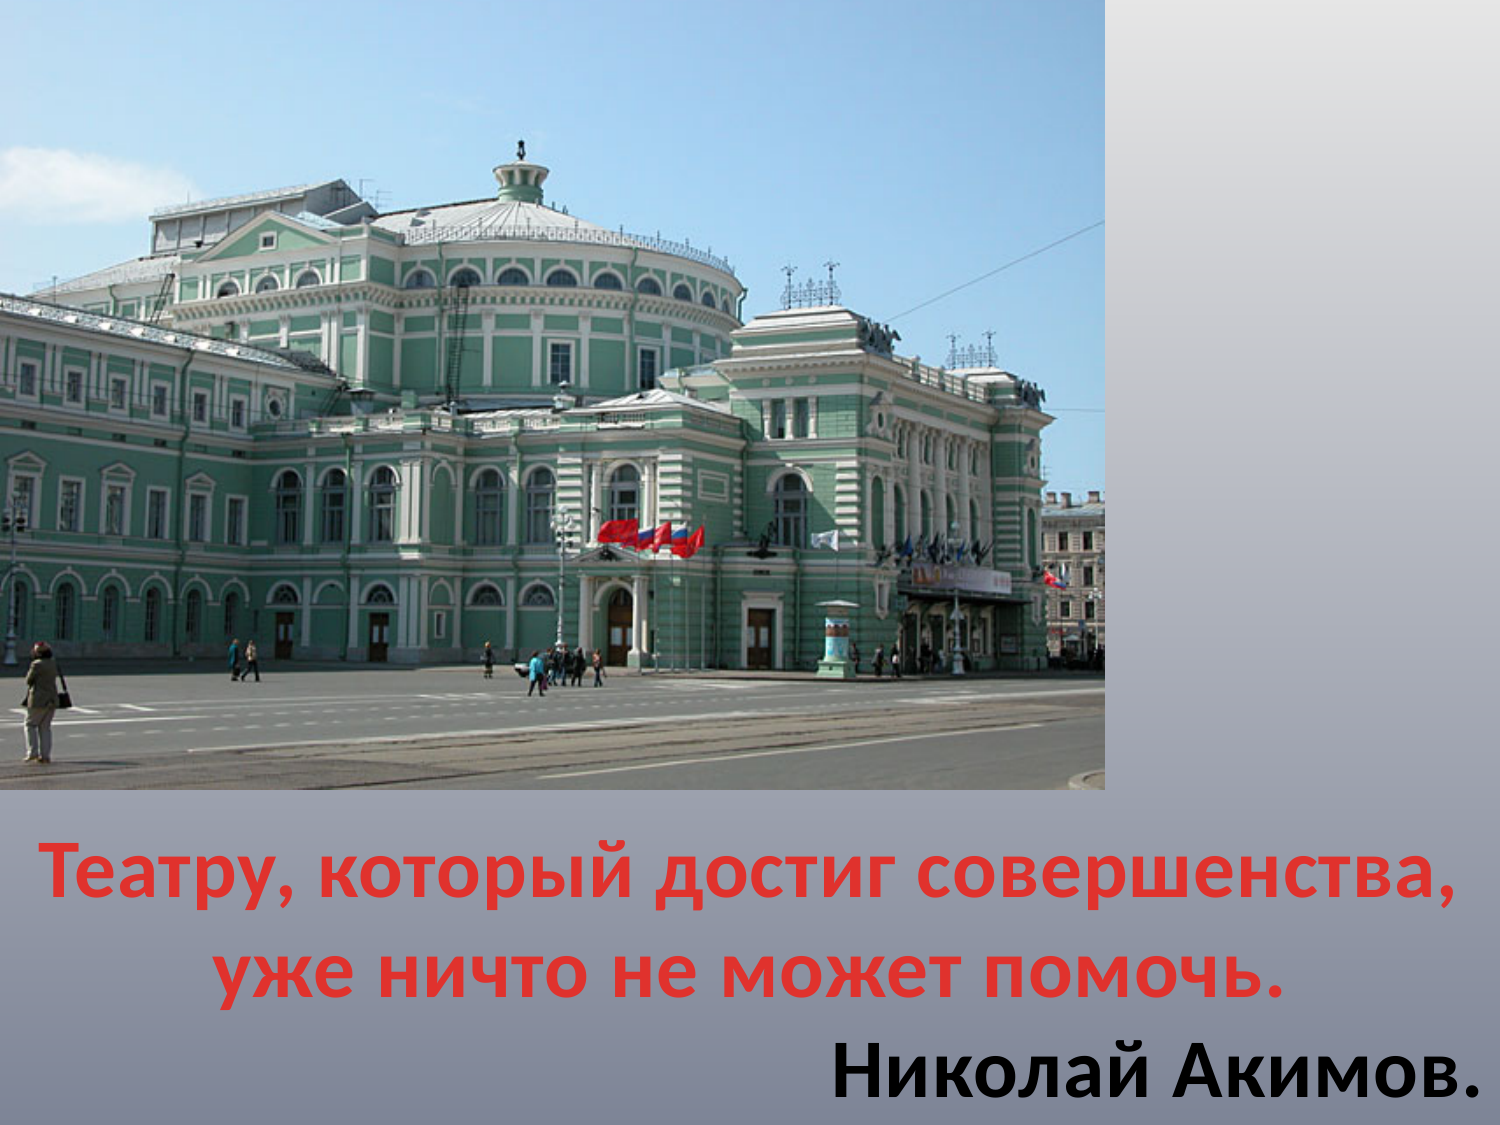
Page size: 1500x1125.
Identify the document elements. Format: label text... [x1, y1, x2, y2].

picture [0, 0, 1105, 790]
text_box Театру, который достиг совершенства, уже ничто не может помочь. Николай Акимов. [0, 806, 1500, 1122]
